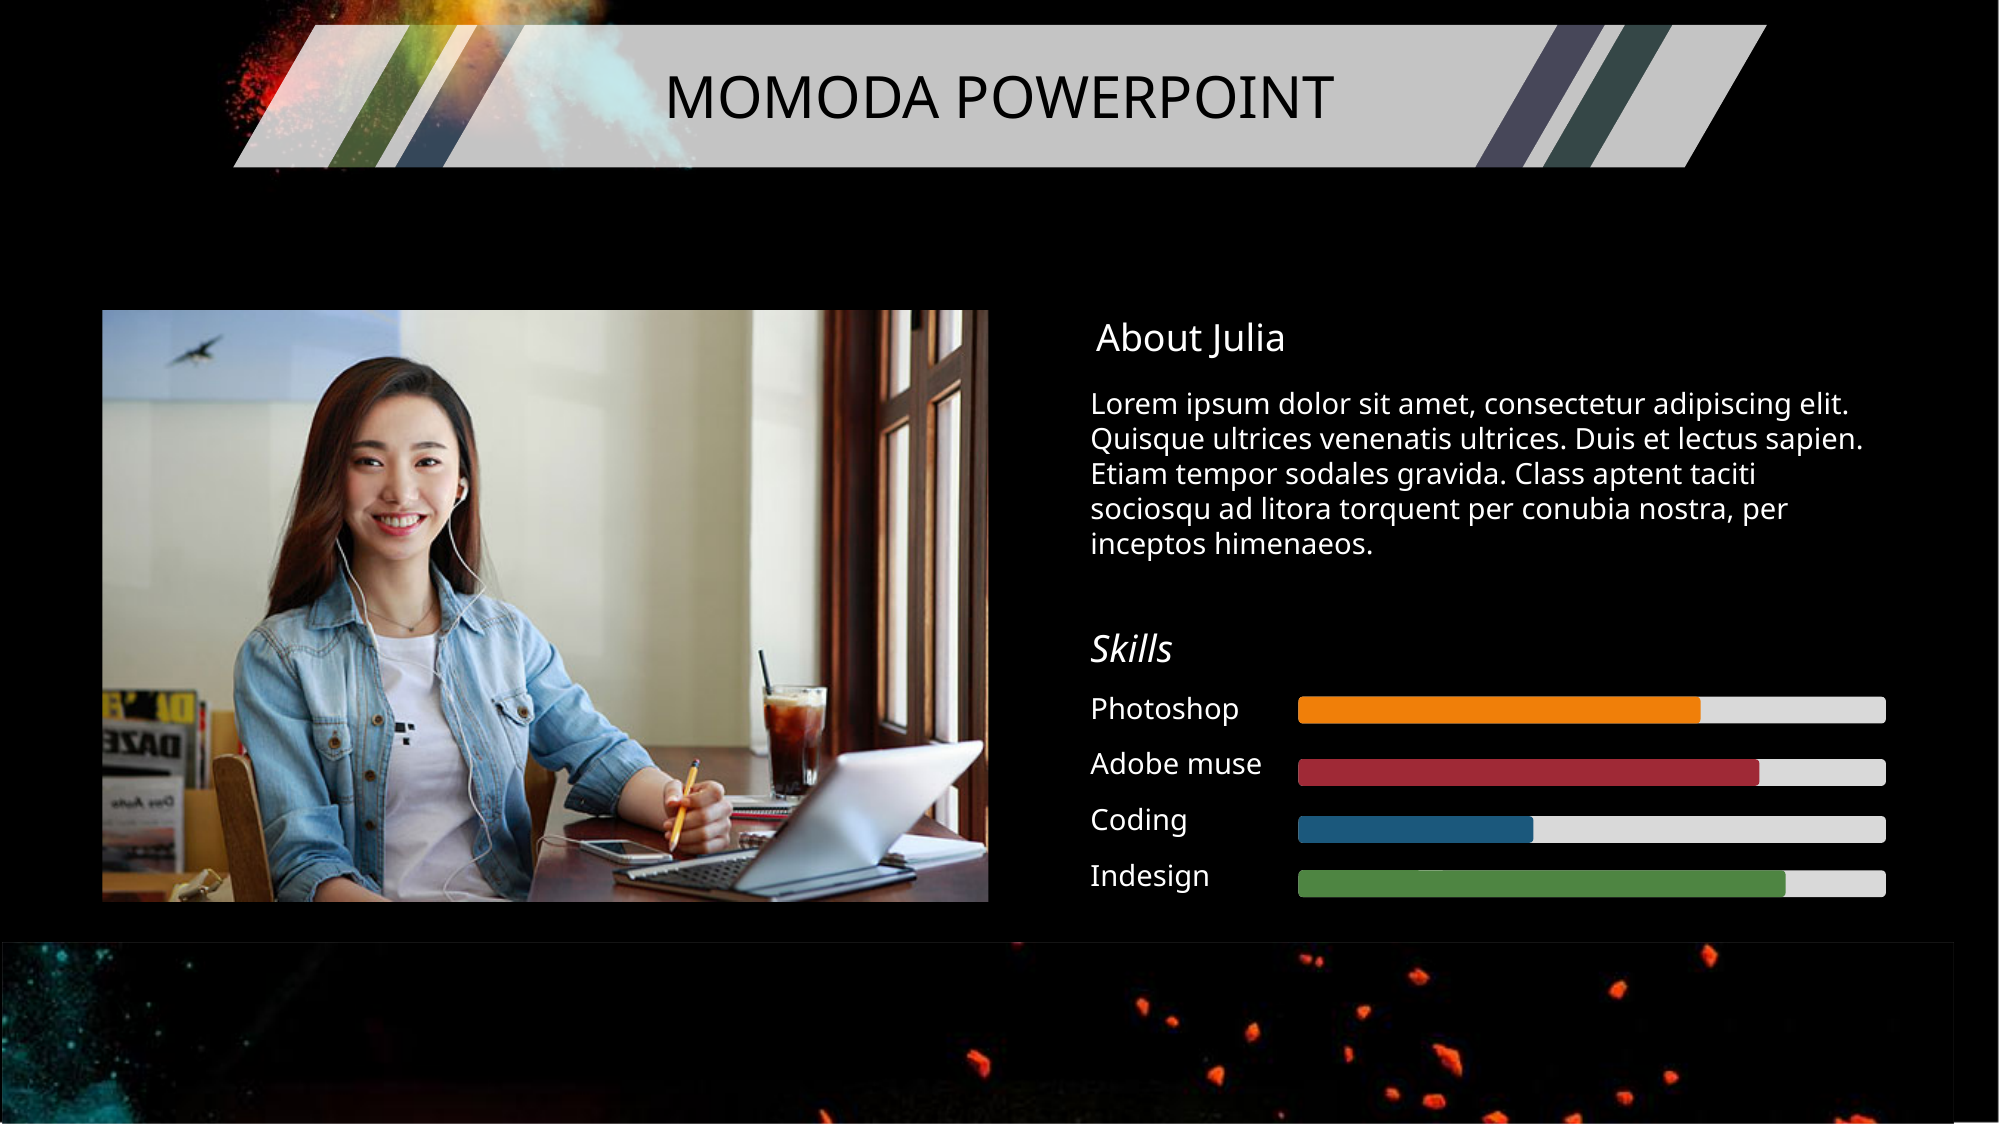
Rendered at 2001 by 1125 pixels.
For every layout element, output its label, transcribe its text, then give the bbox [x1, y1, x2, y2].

text_box [1588, 23, 1769, 169]
text_box [1544, 23, 1671, 169]
text_box [231, 23, 412, 169]
text_box [396, 23, 524, 169]
text_box MOMODA POWERPOINT [609, 53, 1390, 139]
text_box [1297, 869, 1787, 898]
text_box [1297, 758, 1760, 787]
text_box Indesign [1075, 849, 1309, 900]
text_box [1783, 869, 1887, 898]
text_box Skills [1075, 617, 1361, 677]
text_box Photoshop [1075, 682, 1309, 733]
text_box Adobe muse [1075, 738, 1309, 789]
text_box [1476, 23, 1604, 169]
picture [0, 0, 2001, 1125]
text_box [1757, 758, 1887, 787]
text_box [1297, 696, 1702, 725]
text_box [1297, 815, 1535, 844]
text_box Lorem ipsum dolor sit amet, consectetur adipiscing elit. Quisque ultrices venenatis ultrices. Duis et lectus sapien. Etiam tempor sodales gravida. Class aptent taciti sociosqu ad litora torquent per conubia nostra, per inceptos himenaeos. [1075, 378, 1886, 568]
text_box Coding [1075, 793, 1309, 844]
text_box [373, 23, 480, 169]
text_box [1520, 23, 1627, 169]
text_box [1697, 696, 1887, 725]
text_box [440, 23, 1560, 169]
text_box [329, 23, 456, 169]
text_box About Julia [1081, 306, 1302, 367]
text_box [1531, 815, 1887, 844]
